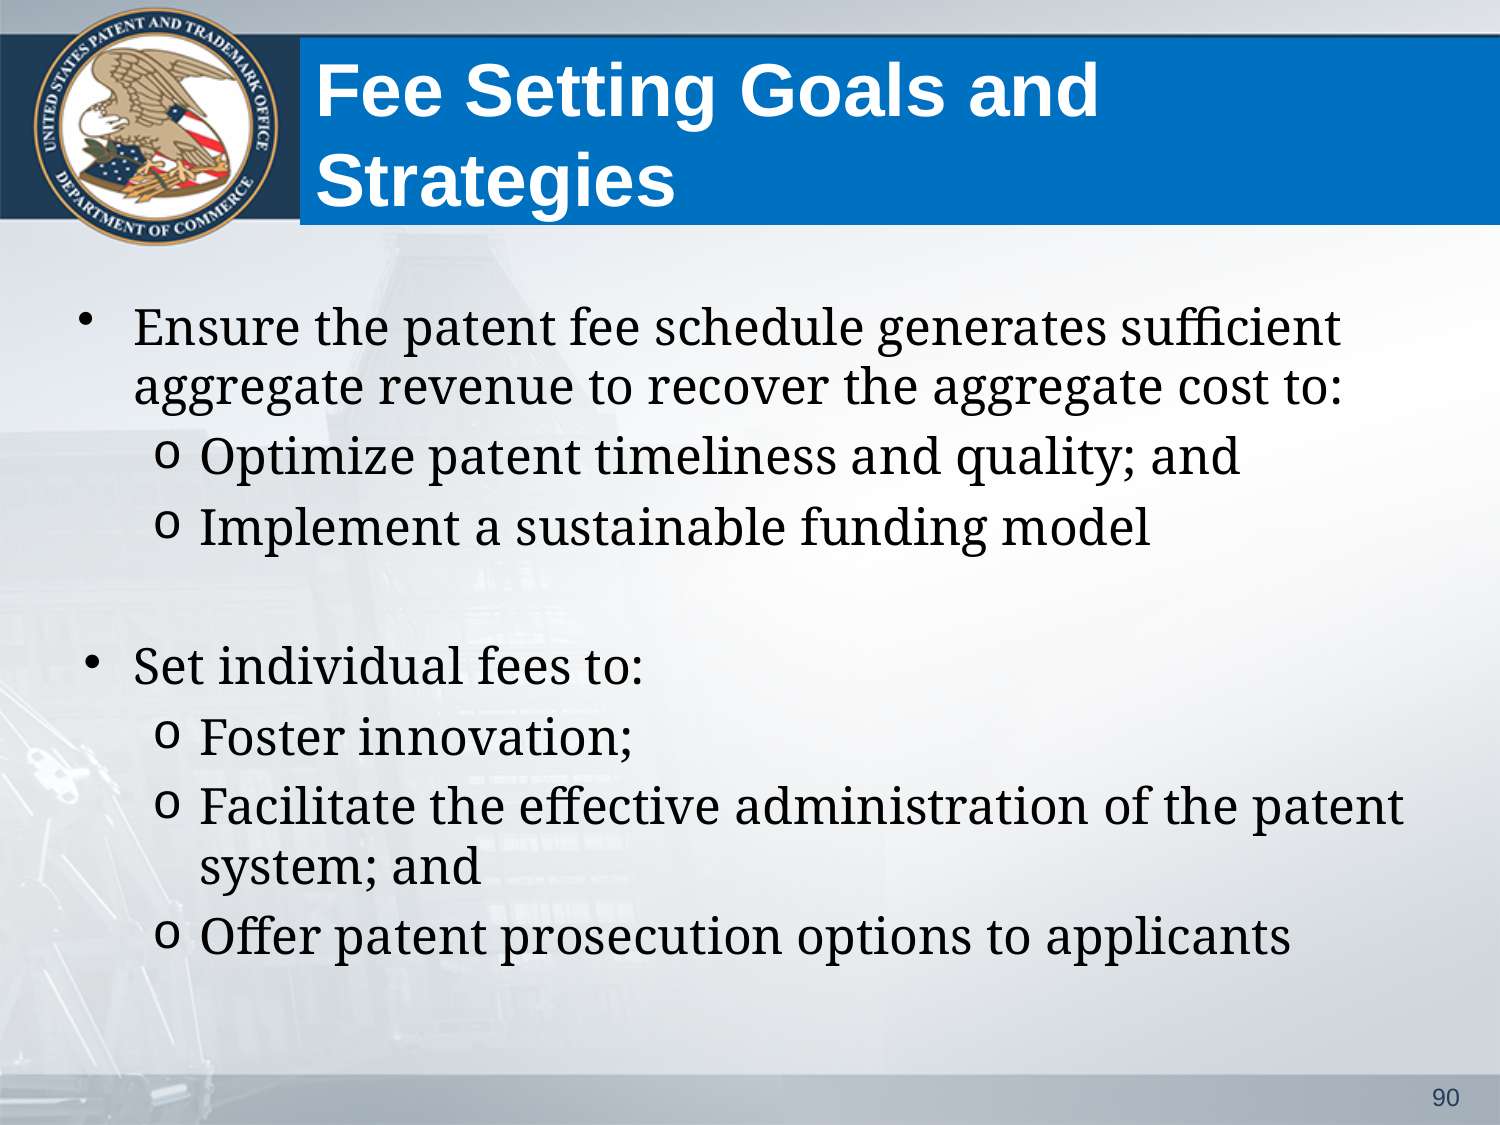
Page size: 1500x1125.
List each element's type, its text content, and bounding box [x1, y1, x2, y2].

slide_number 90 [1162, 1037, 1475, 1113]
list Ensure the patent fee schedule generates sufficient aggregate revenue to recover the aggregate cost to: Optimize patent timeliness and quality; and Implement a sustainable funding model Set individual fees to: Foster innovation; Facilitate the effective administration of the patent system; and Offer patent prosecution options to applicants [62, 287, 1438, 1063]
picture [0, 0, 1500, 1125]
title Fee Setting Goals and Strategies [300, 37, 1500, 225]
